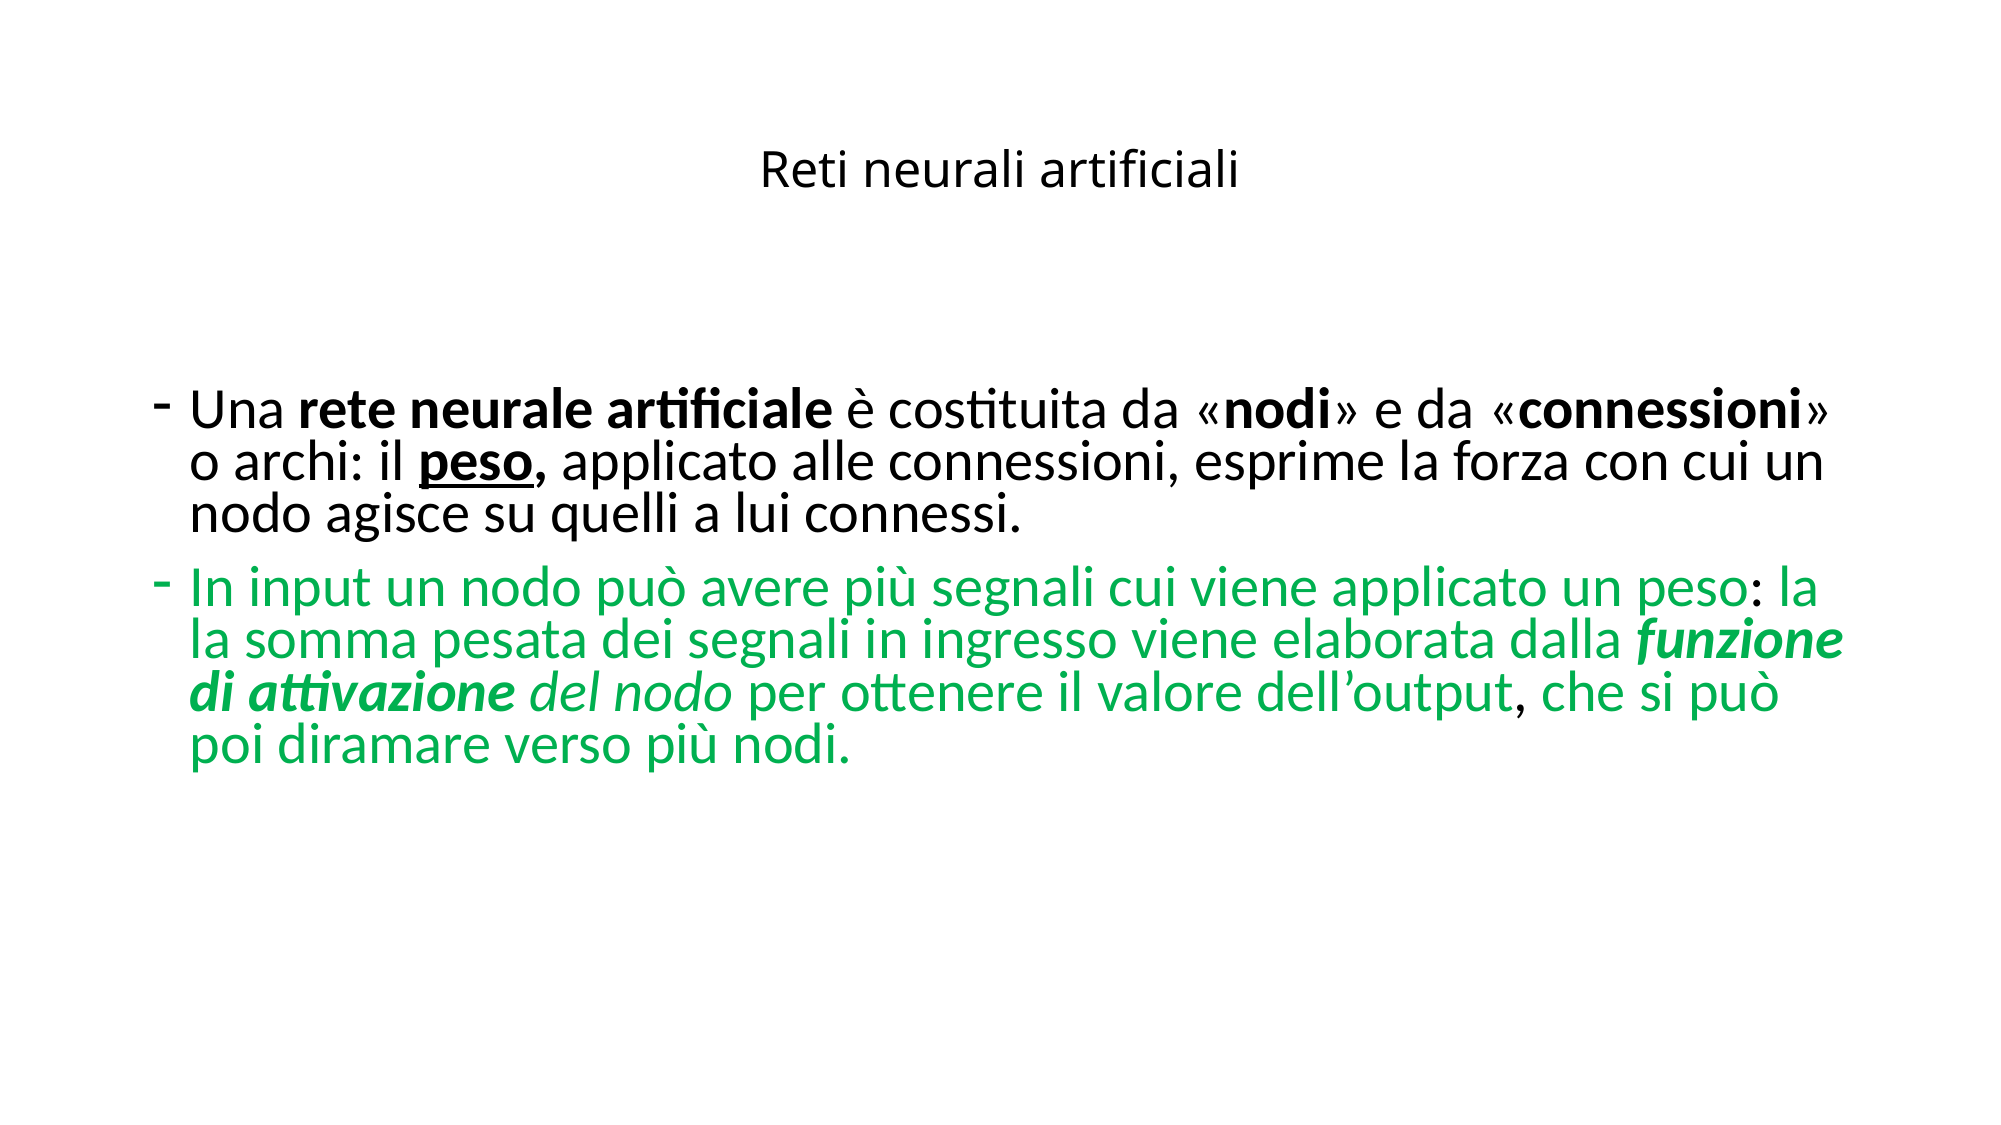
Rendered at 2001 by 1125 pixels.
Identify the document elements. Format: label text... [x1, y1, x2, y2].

list Una rete neurale artificiale è costituita da «nodi» e da «connessioni» o archi: il peso, applicato alle connessioni, esprime la forza con cui un nodo agisce su quelli a lui connessi. In input un nodo può avere più segnali cui viene applicato un peso: la la somma pesata dei segnali in ingresso viene elaborata dalla funzione di attivazione del nodo per ottenere il valore dell’output, che si può poi diramare verso più nodi. [137, 299, 1863, 1014]
title Reti neurali artificiali [137, 59, 1863, 278]
